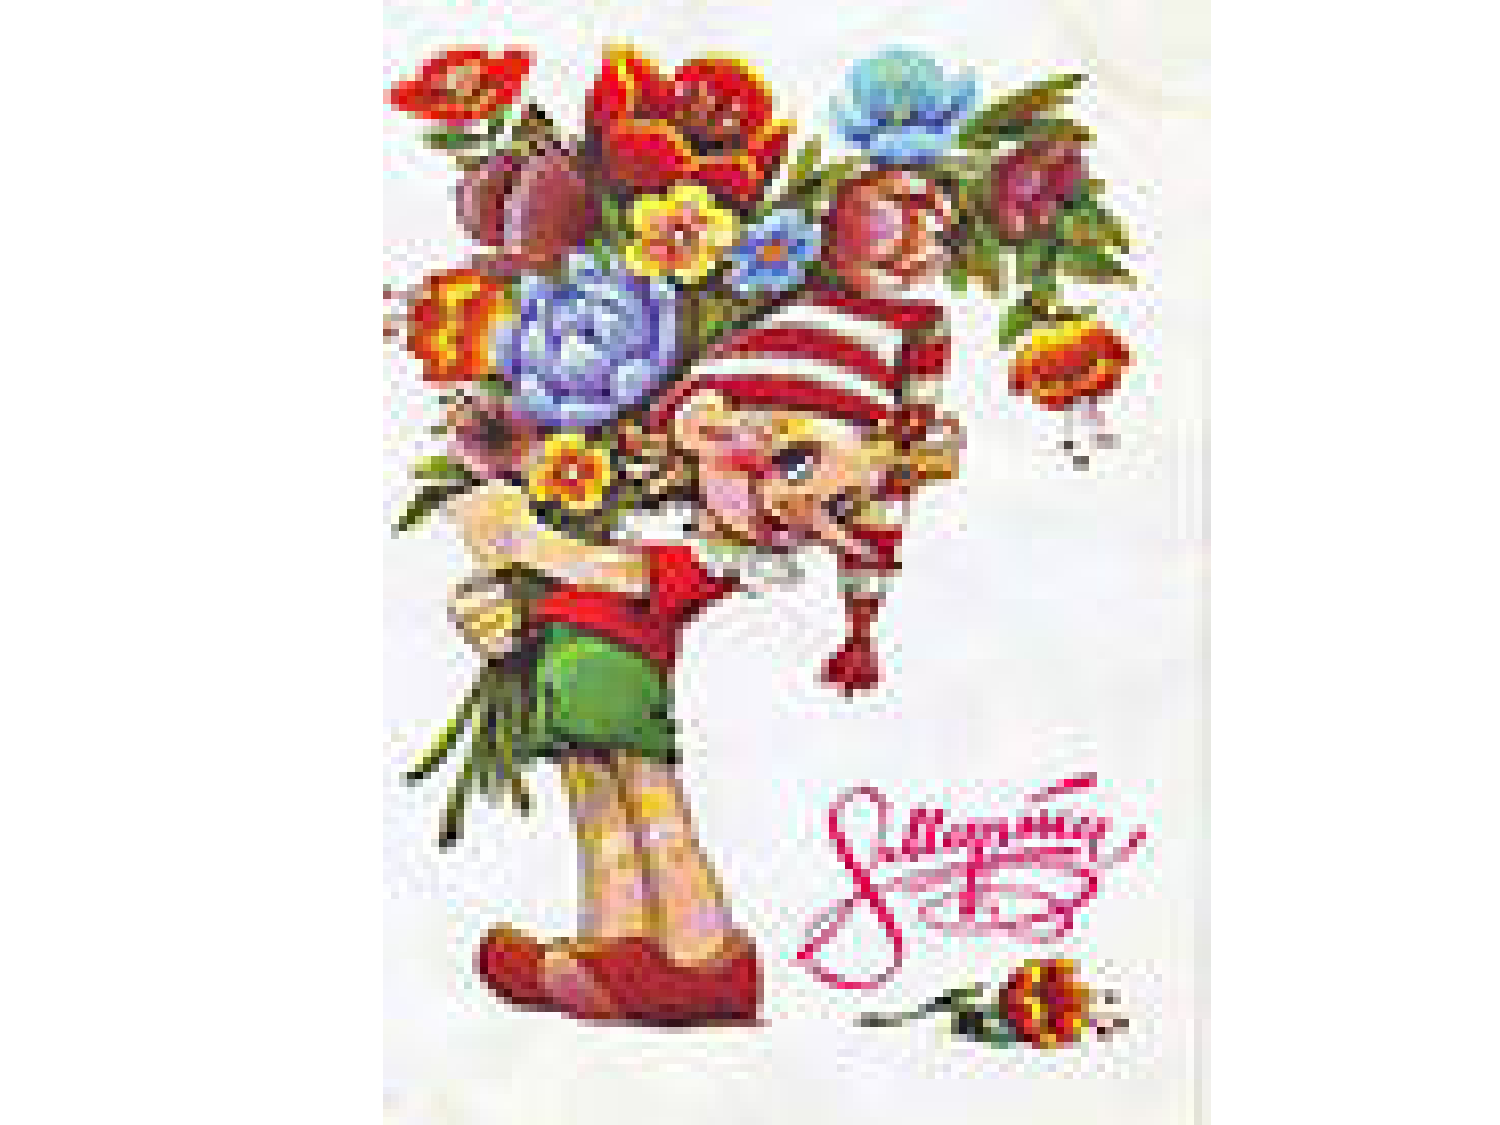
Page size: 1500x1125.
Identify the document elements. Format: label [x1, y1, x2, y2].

picture [383, 0, 1211, 1125]
